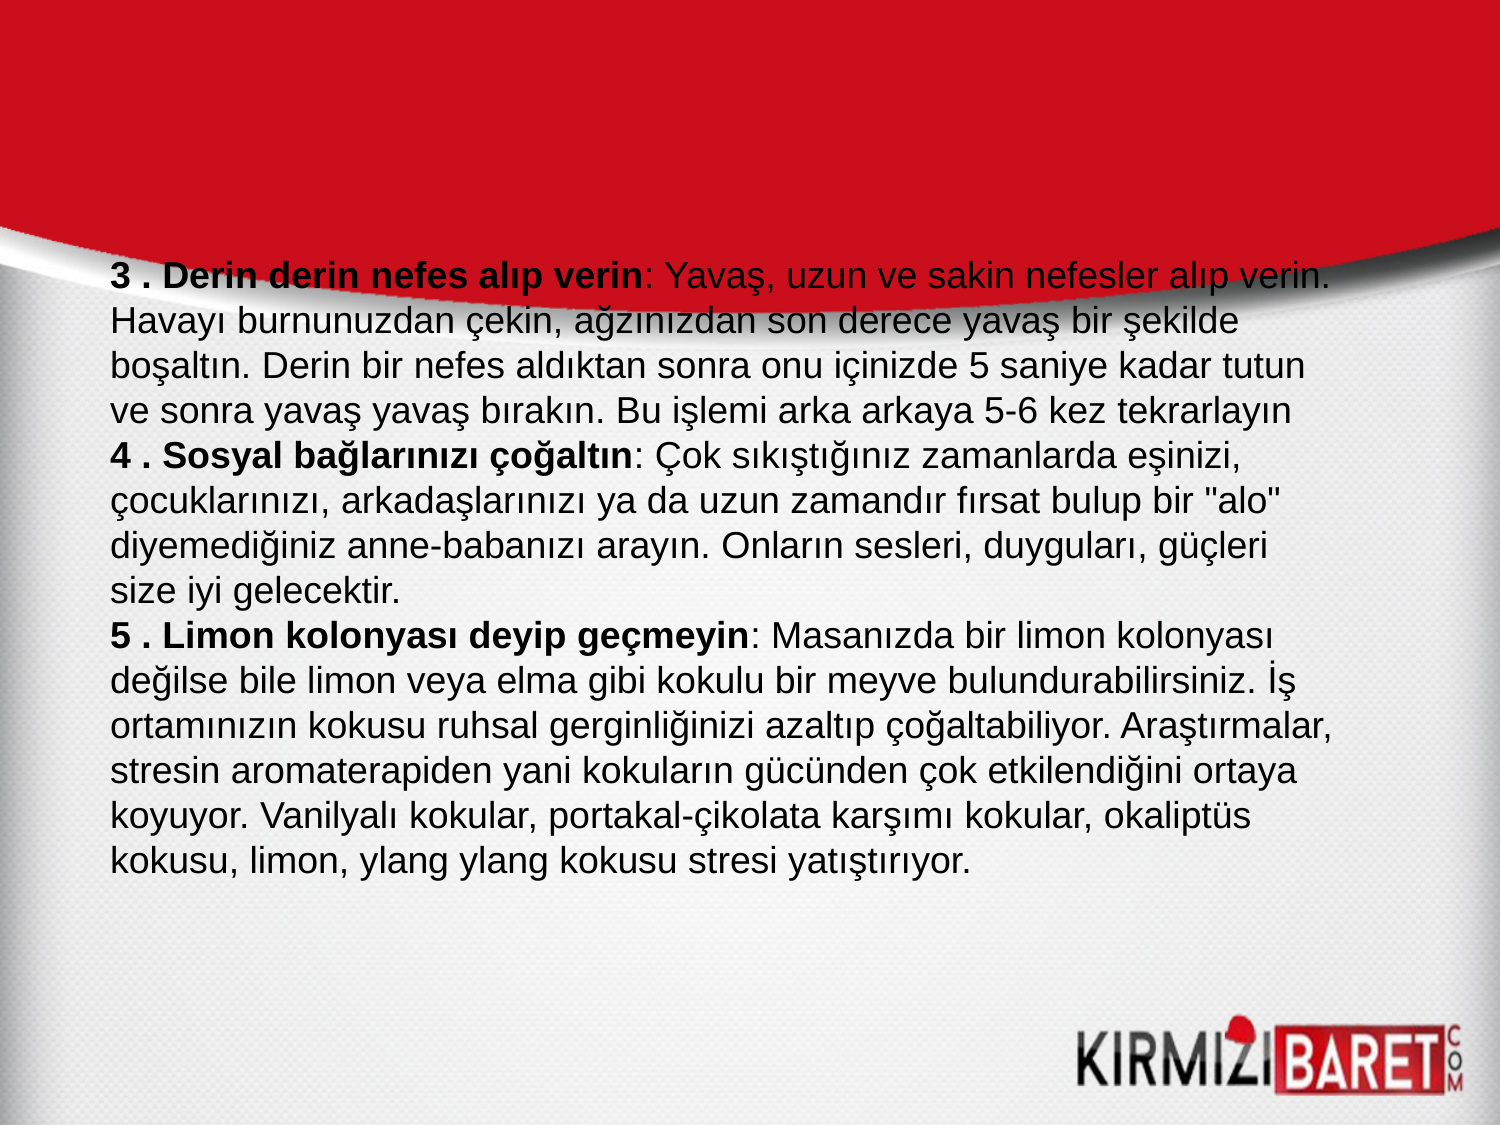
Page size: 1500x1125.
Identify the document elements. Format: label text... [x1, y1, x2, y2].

picture [0, 0, 1500, 1125]
text_box 3 . Derin derin nefes alıp verin: Yavaş, uzun ve sakin nefesler alıp verin. Havayı burnunuzdan çekin, ağzınızdan son derece yavaş bir şekilde boşaltın. Derin bir nefes aldıktan sonra onu içinizde 5 saniye kadar tutun ve sonra yavaş yavaş bırakın. Bu işlemi arka arkaya 5-6 kez tekrarlayın 4 . Sosyal bağlarınızı çoğaltın: Çok sıkıştığınız zamanlarda eşinizi, çocuklarınızı, arkadaşlarınızı ya da uzun zamandır fırsat bulup bir "alo" diyemediğiniz anne-babanızı arayın. Onların sesleri, duyguları, güçleri size iyi gelecektir. 5 . Limon kolonyası deyip geçmeyin: Masanızda bir limon kolonyası değilse bile limon veya elma gibi kokulu bir meyve bulundurabilirsiniz. İş ortamınızın kokusu ruhsal gerginliğinizi azaltıp çoğaltabiliyor. Araştırmalar, stresin aromaterapiden yani kokuların gücünden çok etkilendiğini ortaya koyuyor. Vanilyalı kokular, portakal-çikolata karşımı kokular, okaliptüs kokusu, limon, ylang ylang kokusu stresi yatıştırıyor. [76, 243, 1350, 989]
